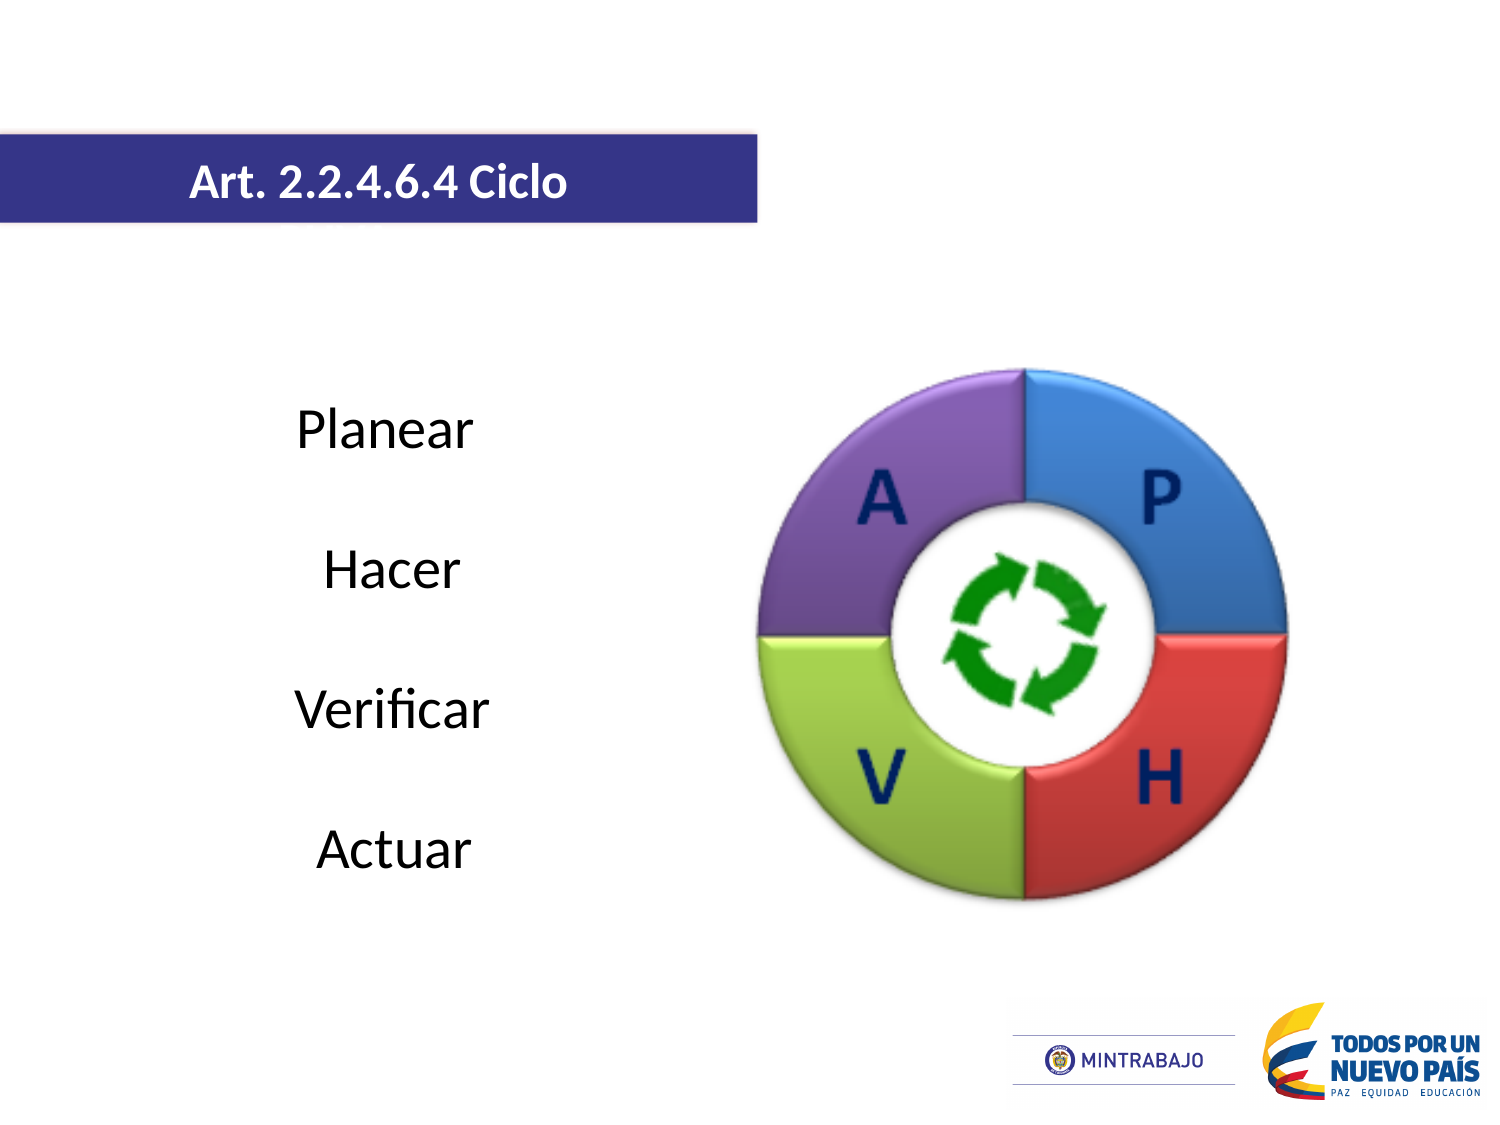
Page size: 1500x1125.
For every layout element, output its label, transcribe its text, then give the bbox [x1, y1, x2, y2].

text_box [0, 134, 758, 223]
text_box Art. 2.2.4.6.4 Ciclo PHVA [82, 148, 601, 209]
text_box Planear Hacer Verificar Actuar [242, 383, 543, 888]
picture [1006, 996, 1488, 1110]
picture [714, 326, 1343, 955]
